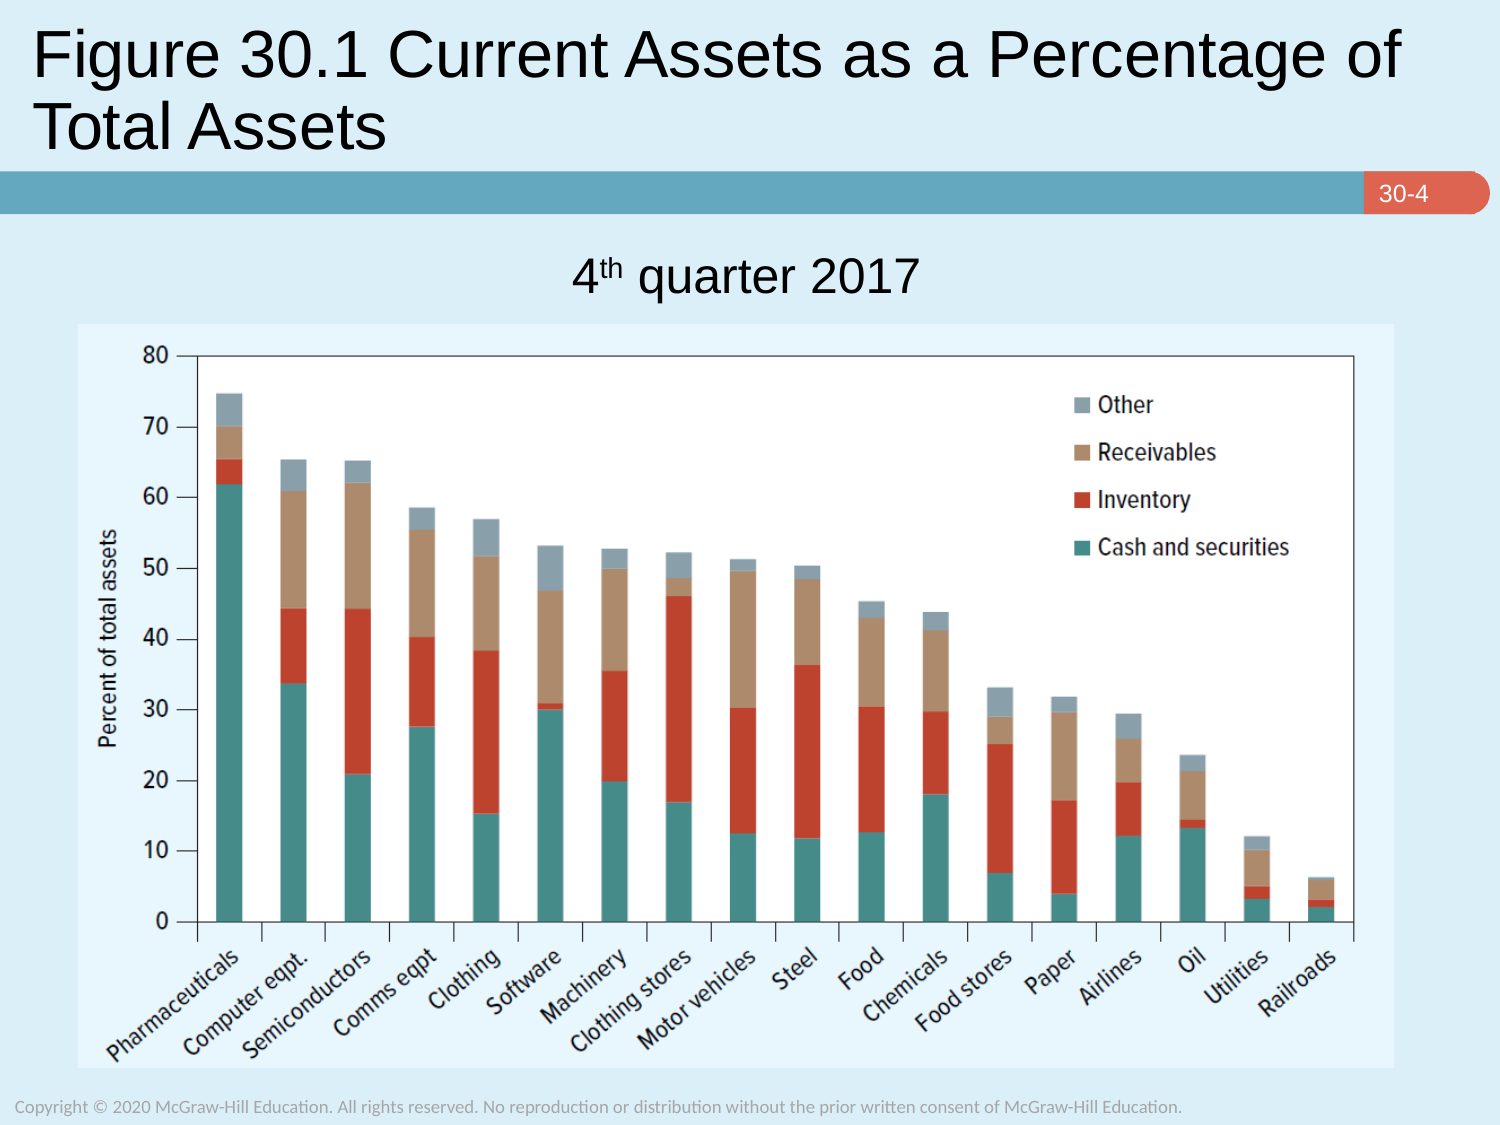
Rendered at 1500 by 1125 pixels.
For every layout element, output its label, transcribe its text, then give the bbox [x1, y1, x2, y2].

text_box 4th quarter 2017 [557, 236, 1316, 312]
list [77, 324, 1395, 1068]
title Figure 30.1 Current Assets as a Percentage of Total Assets [17, 11, 1500, 172]
